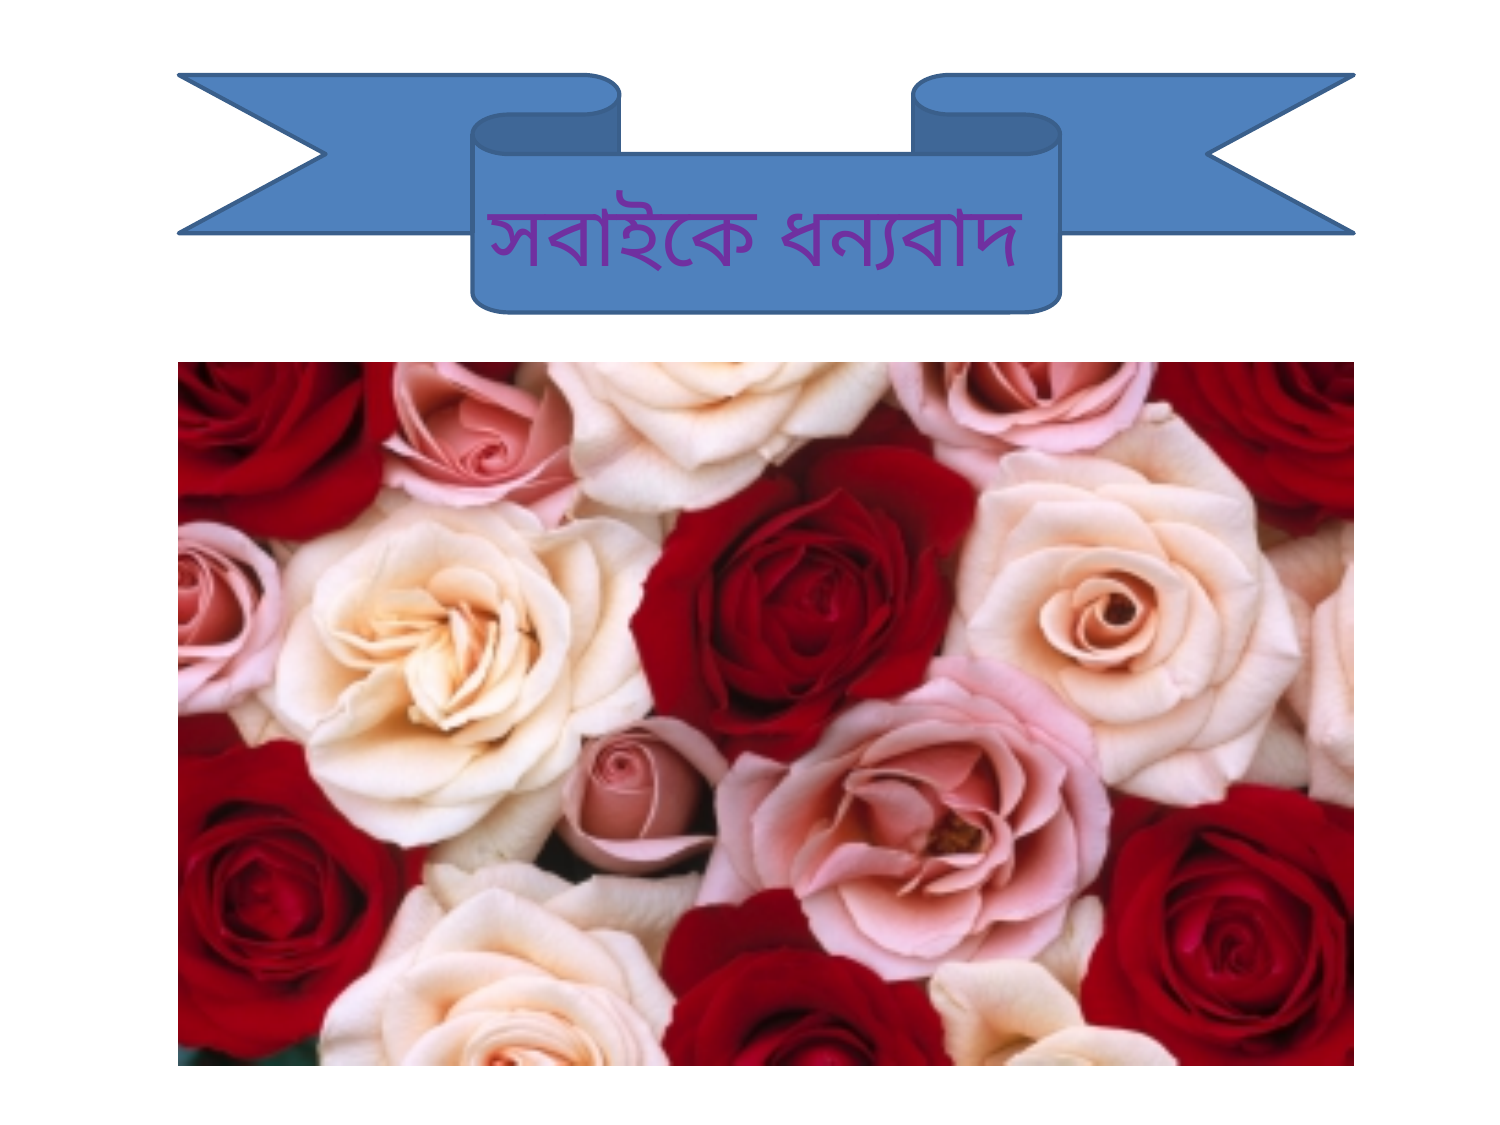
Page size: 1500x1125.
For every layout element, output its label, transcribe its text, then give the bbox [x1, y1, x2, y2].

text_box সবাইকে ধন্যবাদ [176, 72, 1356, 315]
picture [178, 362, 1354, 1066]
